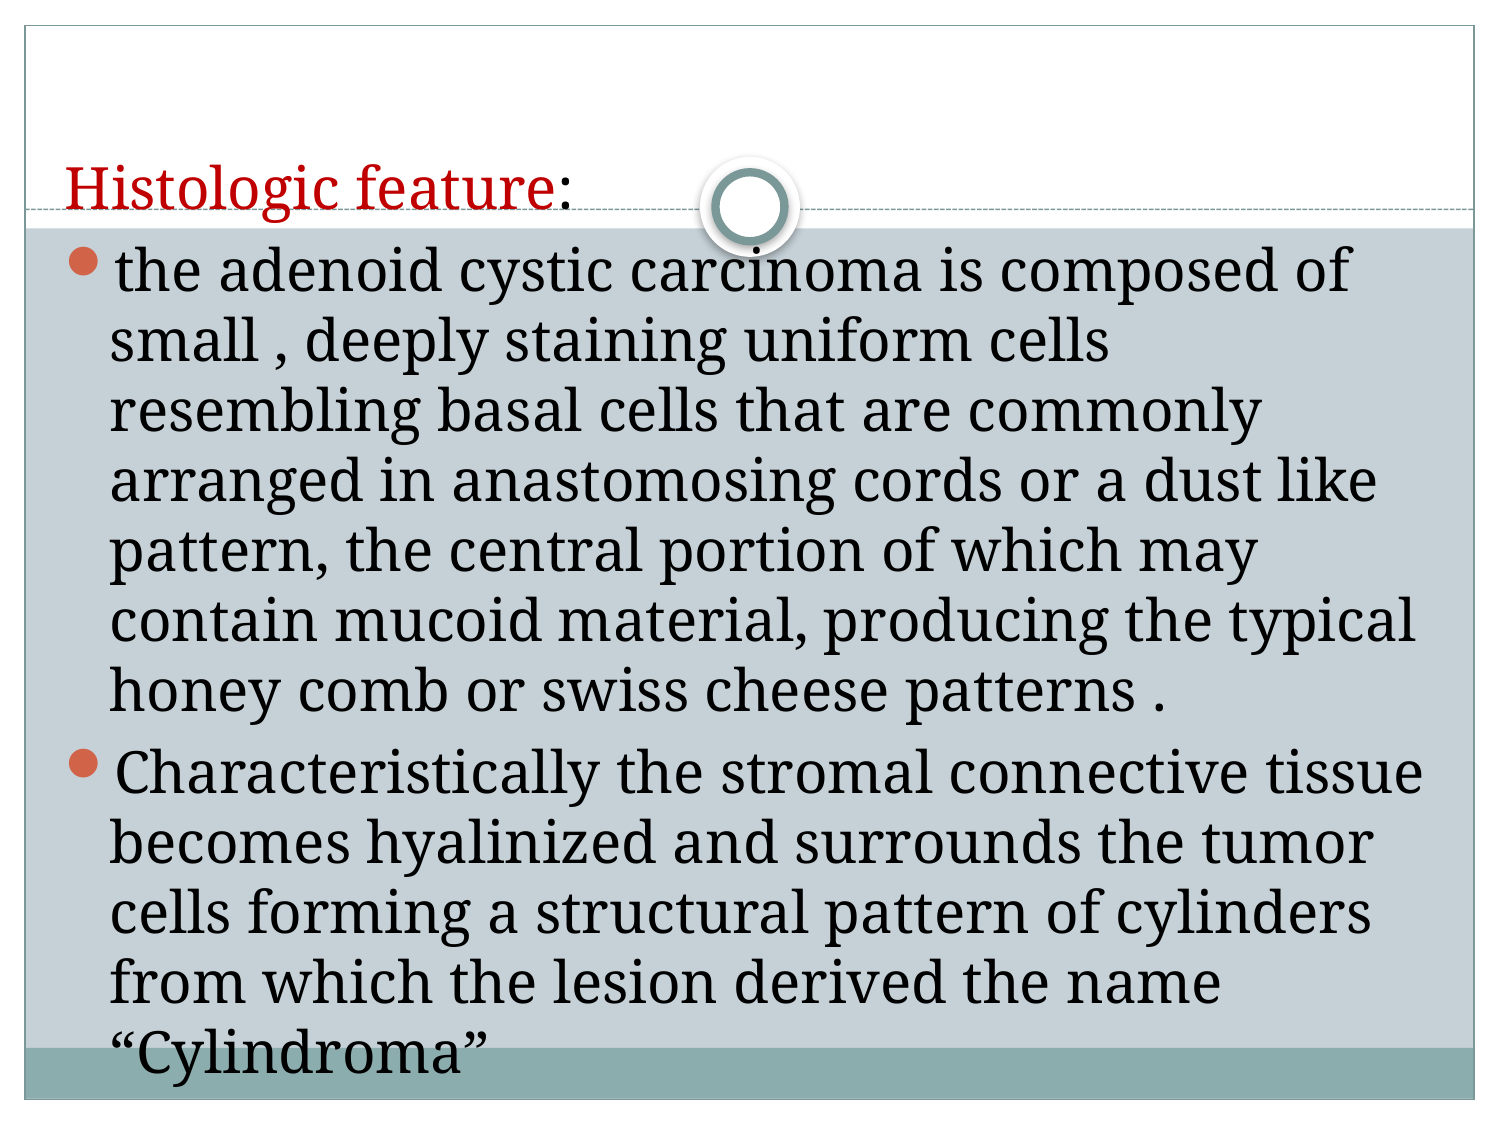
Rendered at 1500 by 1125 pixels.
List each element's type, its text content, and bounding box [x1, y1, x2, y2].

list Histologic feature: the adenoid cystic carcinoma is composed of small , deeply staining uniform cells resembling basal cells that are commonly arranged in anastomosing cords or a dust like pattern, the central portion of which may contain mucoid material, producing the typical honey comb or swiss cheese patterns . Characteristically the stromal connective tissue becomes hyalinized and surrounds the tumor cells forming a structural pattern of cylinders from which the lesion derived the name “Cylindroma” [50, 62, 1450, 1075]
